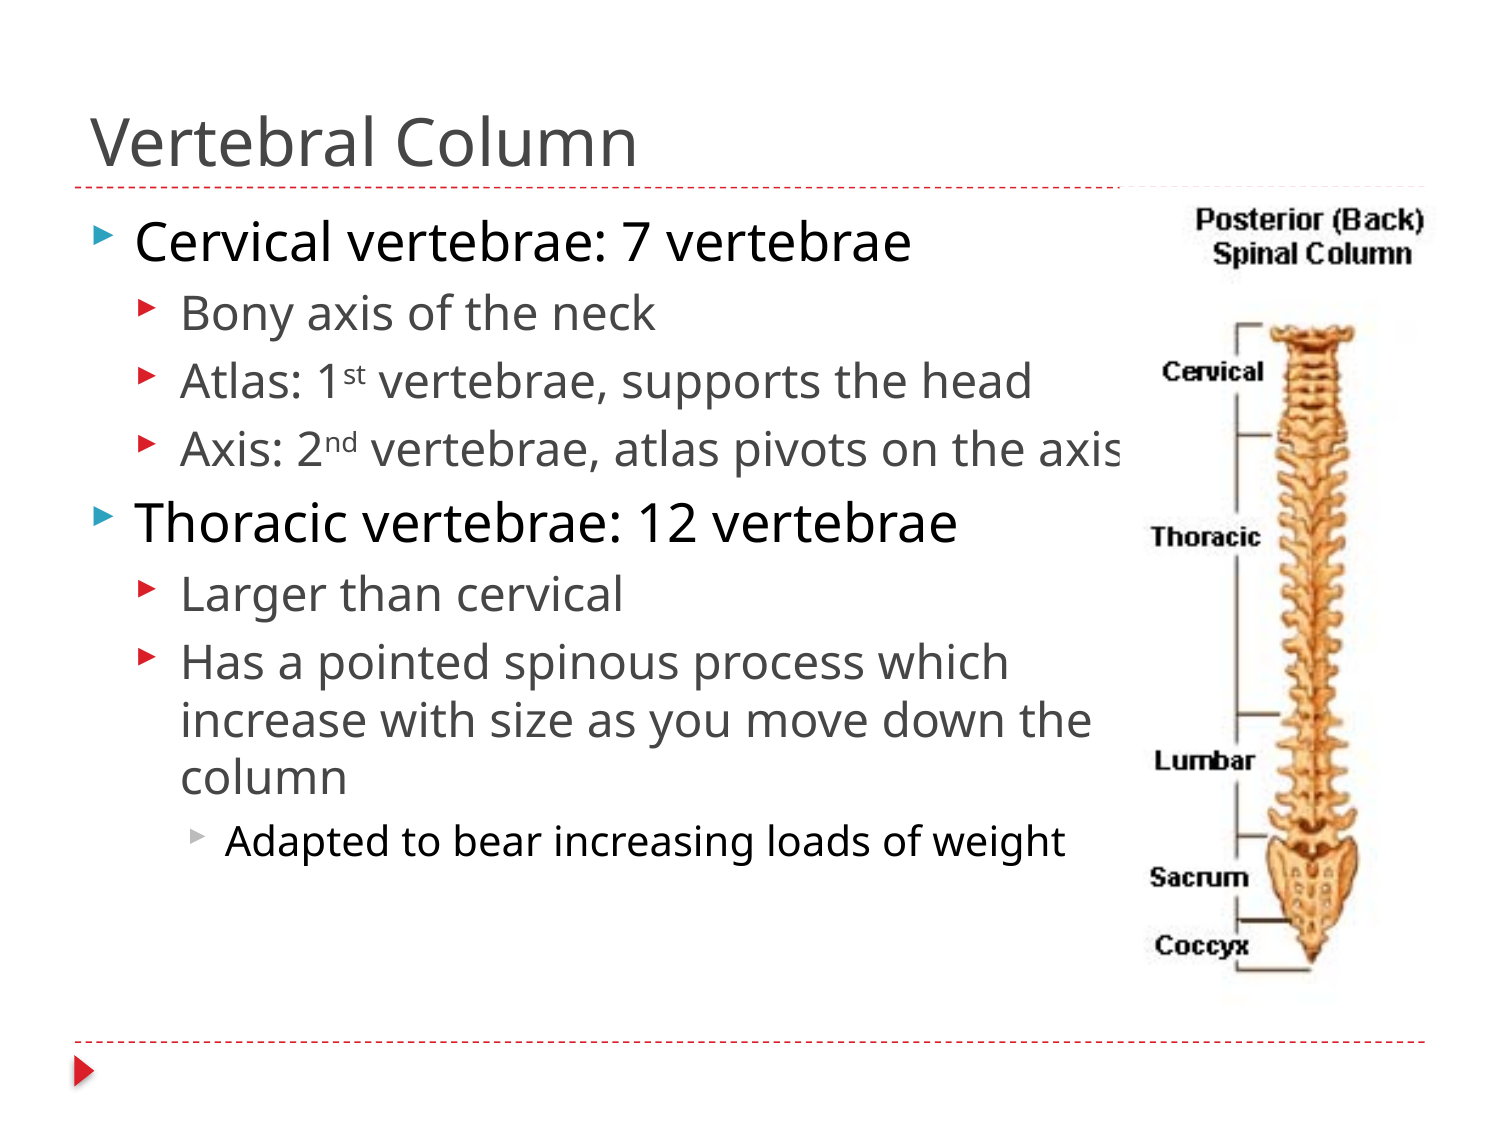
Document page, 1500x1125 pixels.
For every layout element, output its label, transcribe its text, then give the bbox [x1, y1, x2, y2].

list Cervical vertebrae: 7 vertebrae Bony axis of the neck Atlas: 1st vertebrae, supports the head Axis: 2nd vertebrae, atlas pivots on the axis Thoracic vertebrae: 12 vertebrae Larger than cervical Has a pointed spinous process which increase with size as you move down the column Adapted to bear increasing loads of weight [74, 199, 1113, 1011]
picture [1119, 187, 1463, 1038]
title Vertebral Column [74, 24, 1426, 188]
